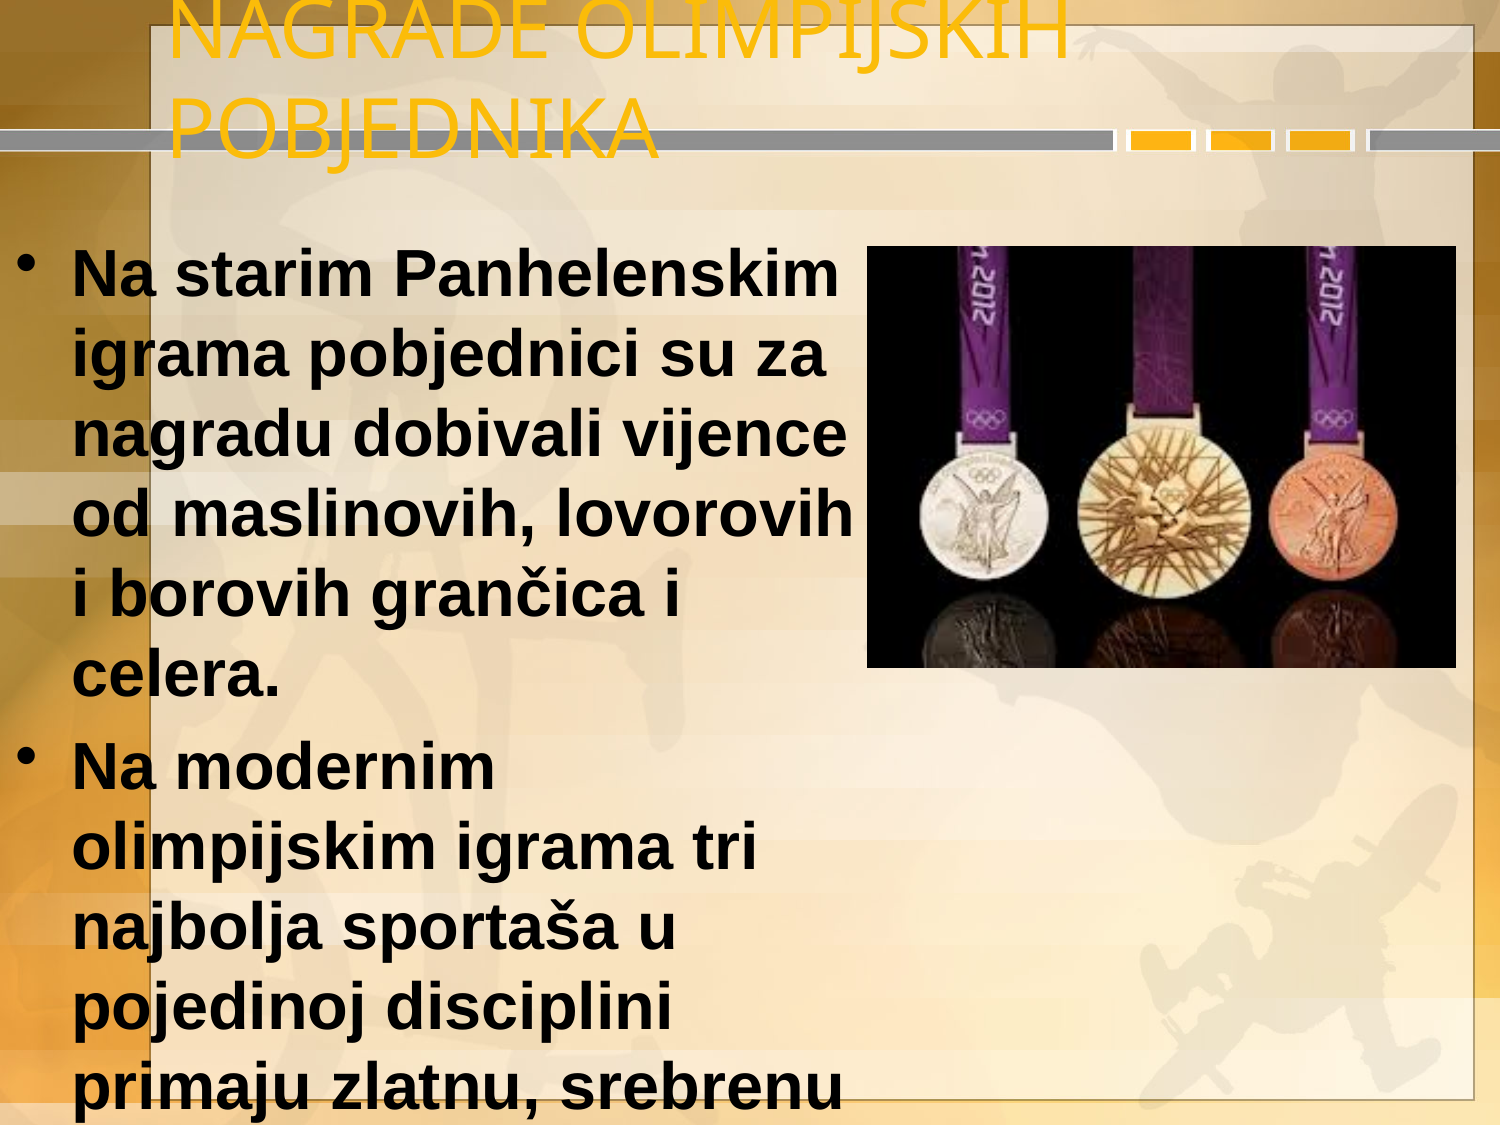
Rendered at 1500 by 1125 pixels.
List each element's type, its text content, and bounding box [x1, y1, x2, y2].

list Na starim Panhelenskim igrama pobjednici su za nagradu dobivali vijence od maslinovih, lovorovih i borovih grančica i celera. Na modernim olimpijskim igrama tri najbolja sportaša u pojedinoj disciplini primaju zlatnu, srebrenu ili brončanu medalju kao nagradu. [0, 222, 891, 965]
title NAGRADE OLIMPIJSKIH POBJEDNIKA [149, 0, 1463, 151]
picture [0, 0, 1500, 1125]
